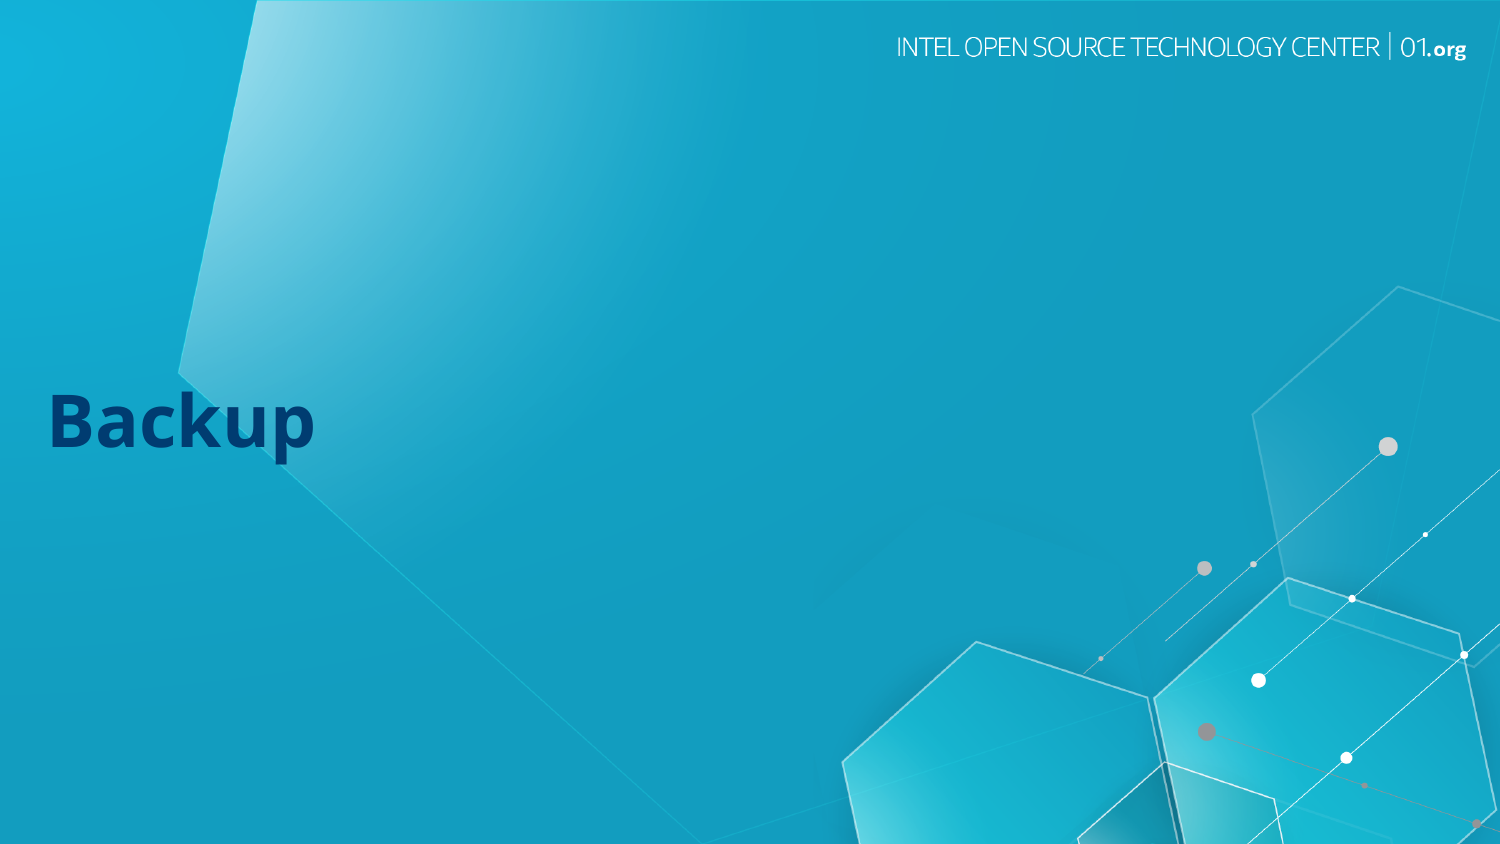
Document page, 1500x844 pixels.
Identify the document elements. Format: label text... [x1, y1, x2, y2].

list Backup [31, 367, 1470, 462]
picture [0, 0, 1500, 844]
